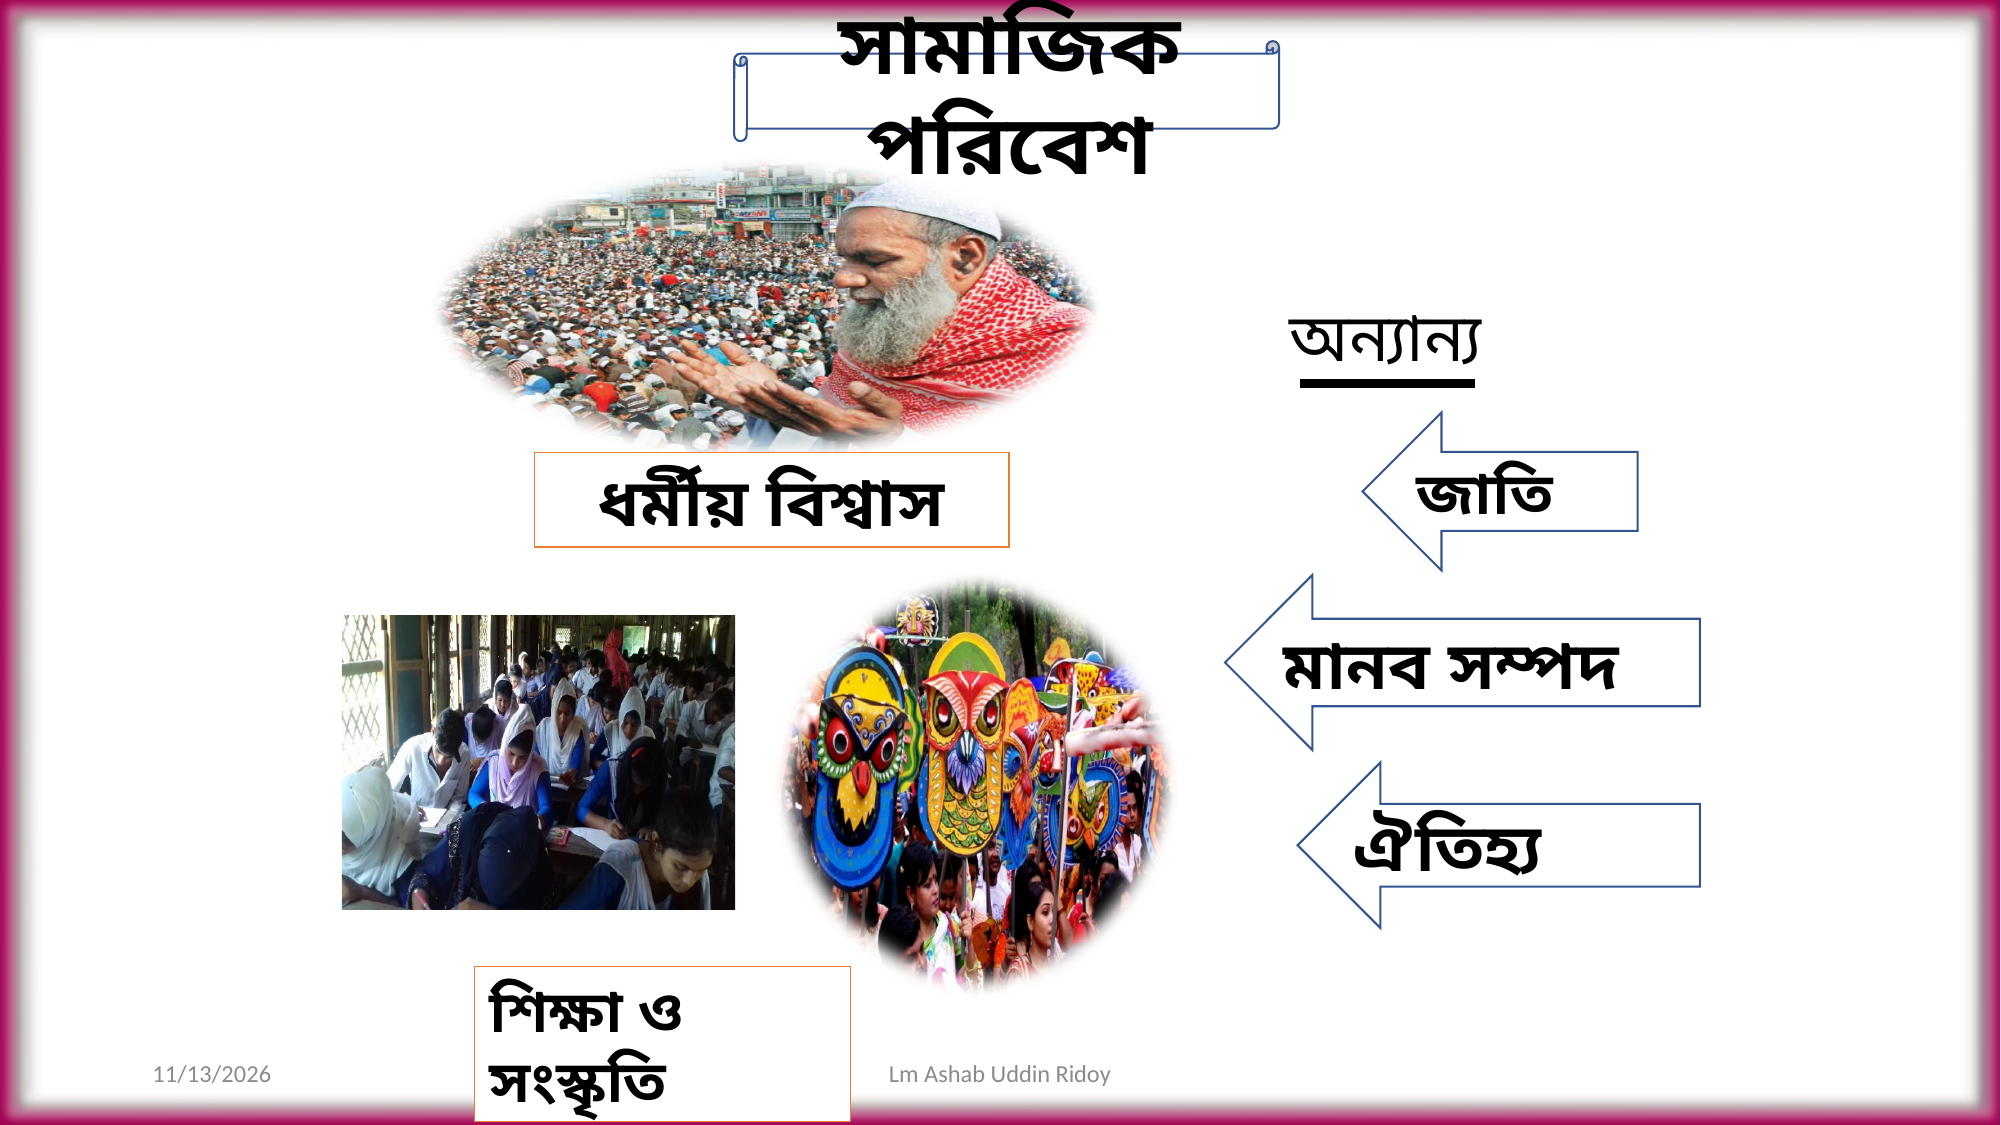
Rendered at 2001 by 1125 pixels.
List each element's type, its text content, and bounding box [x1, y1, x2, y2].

text_box মানব সম্পদ [1223, 572, 1701, 753]
text_box সামাজিক পরিবেশ [733, 40, 1281, 143]
picture [0, 0, 2001, 1125]
text_box ধর্মীয় বিশ্বাস [534, 462, 1010, 548]
text_box ঐতিহ্য [1296, 760, 1701, 931]
text_box শিক্ষা ও সংস্কৃতি [474, 966, 851, 1122]
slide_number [137, 1042, 588, 1103]
text_box জাতি [1361, 410, 1639, 573]
text_box [341, 615, 736, 910]
footer Lm Ashab Uddin Ridoy [662, 1042, 1338, 1103]
text_box অন্যান্য [1274, 287, 1588, 383]
